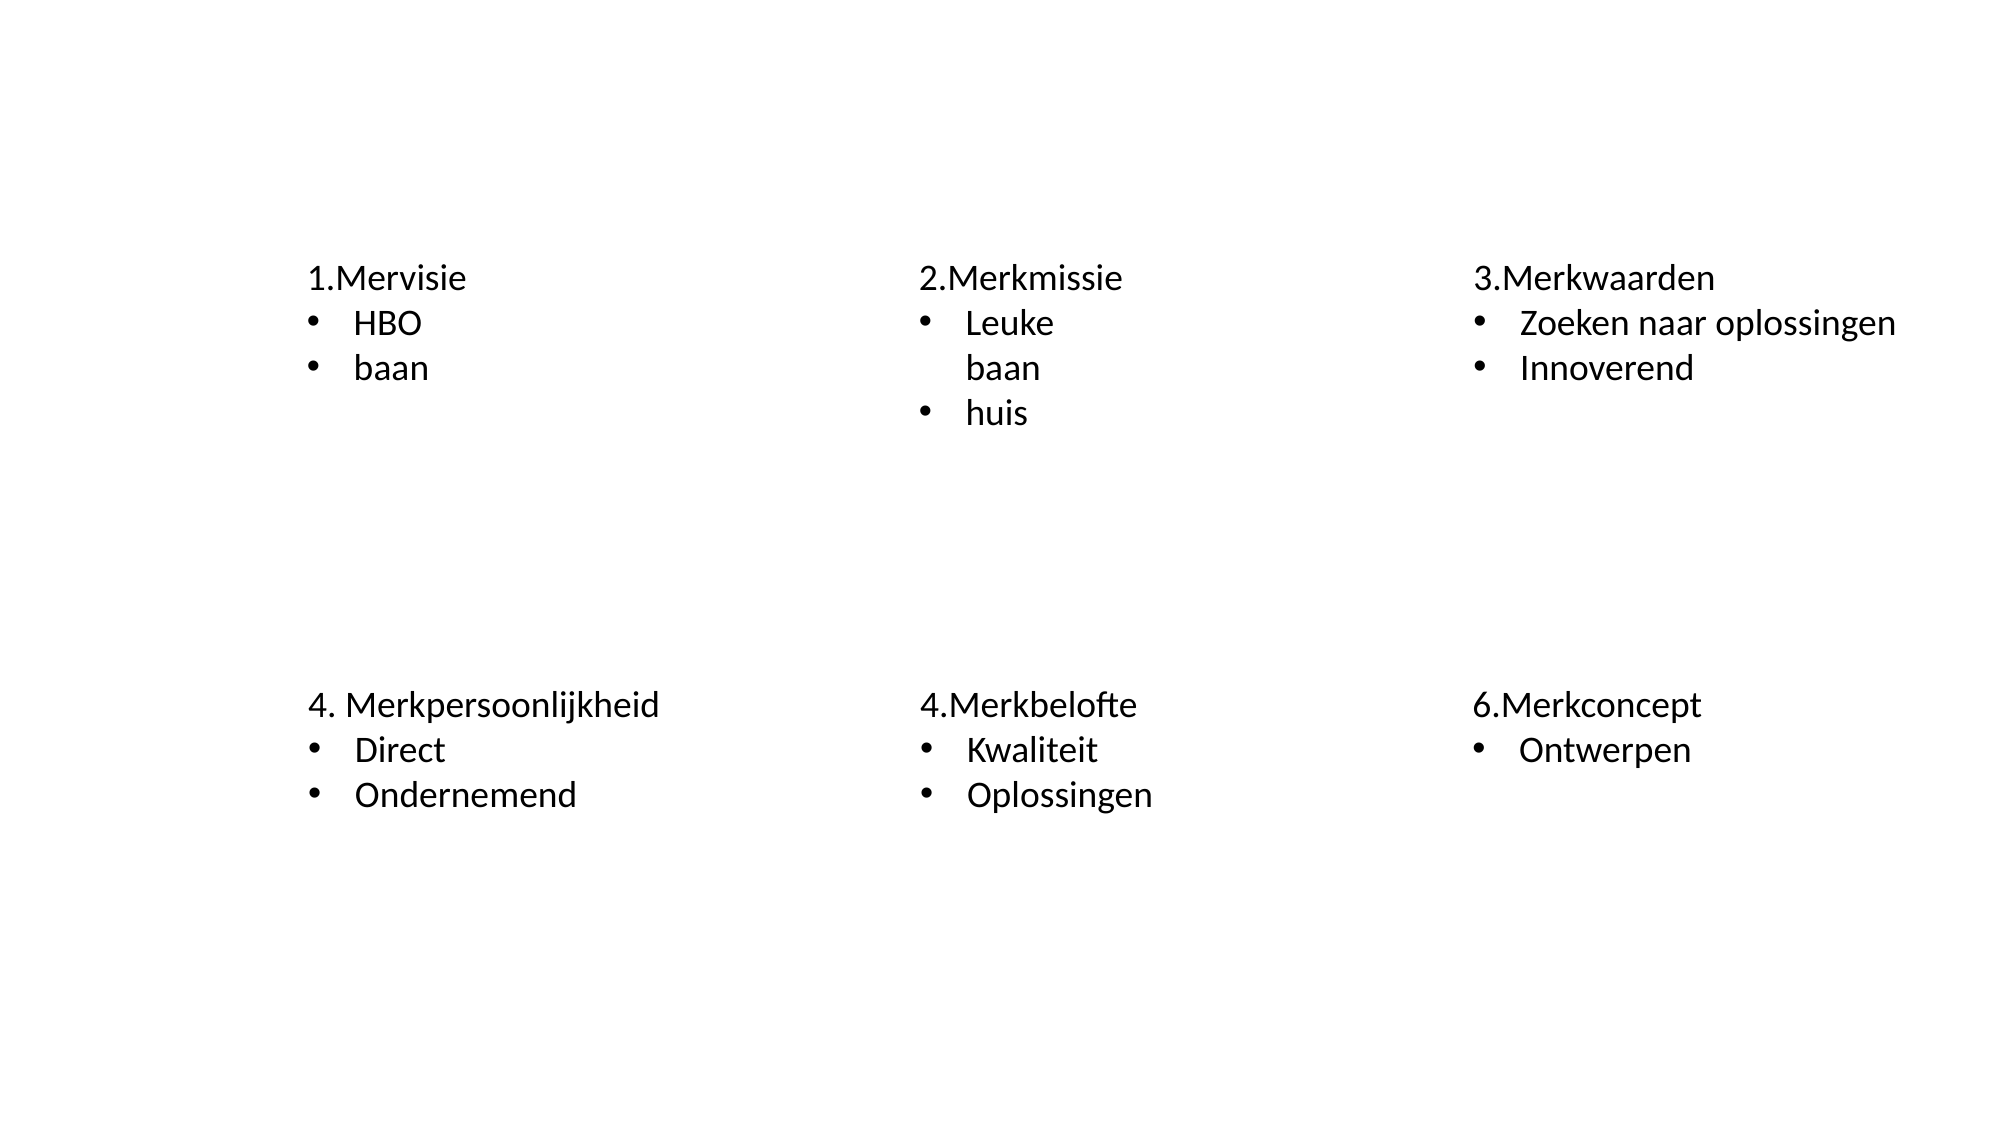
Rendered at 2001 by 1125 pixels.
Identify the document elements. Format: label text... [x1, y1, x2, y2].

text_box 3.Merkwaarden Zoeken naar oplossingen Innoverend [1458, 245, 1912, 396]
text_box 2.Merkmissie Leuke baan huis [904, 245, 1148, 441]
text_box 4.Merkbelofte Kwaliteit Oplossingen [905, 672, 1169, 823]
text_box 4. Merkpersoonlijkheid Direct Ondernemend [293, 672, 676, 823]
text_box 1.Mervisie HBO baan [292, 245, 483, 396]
text_box 6.Merkconcept Ontwerpen [1457, 672, 1718, 868]
